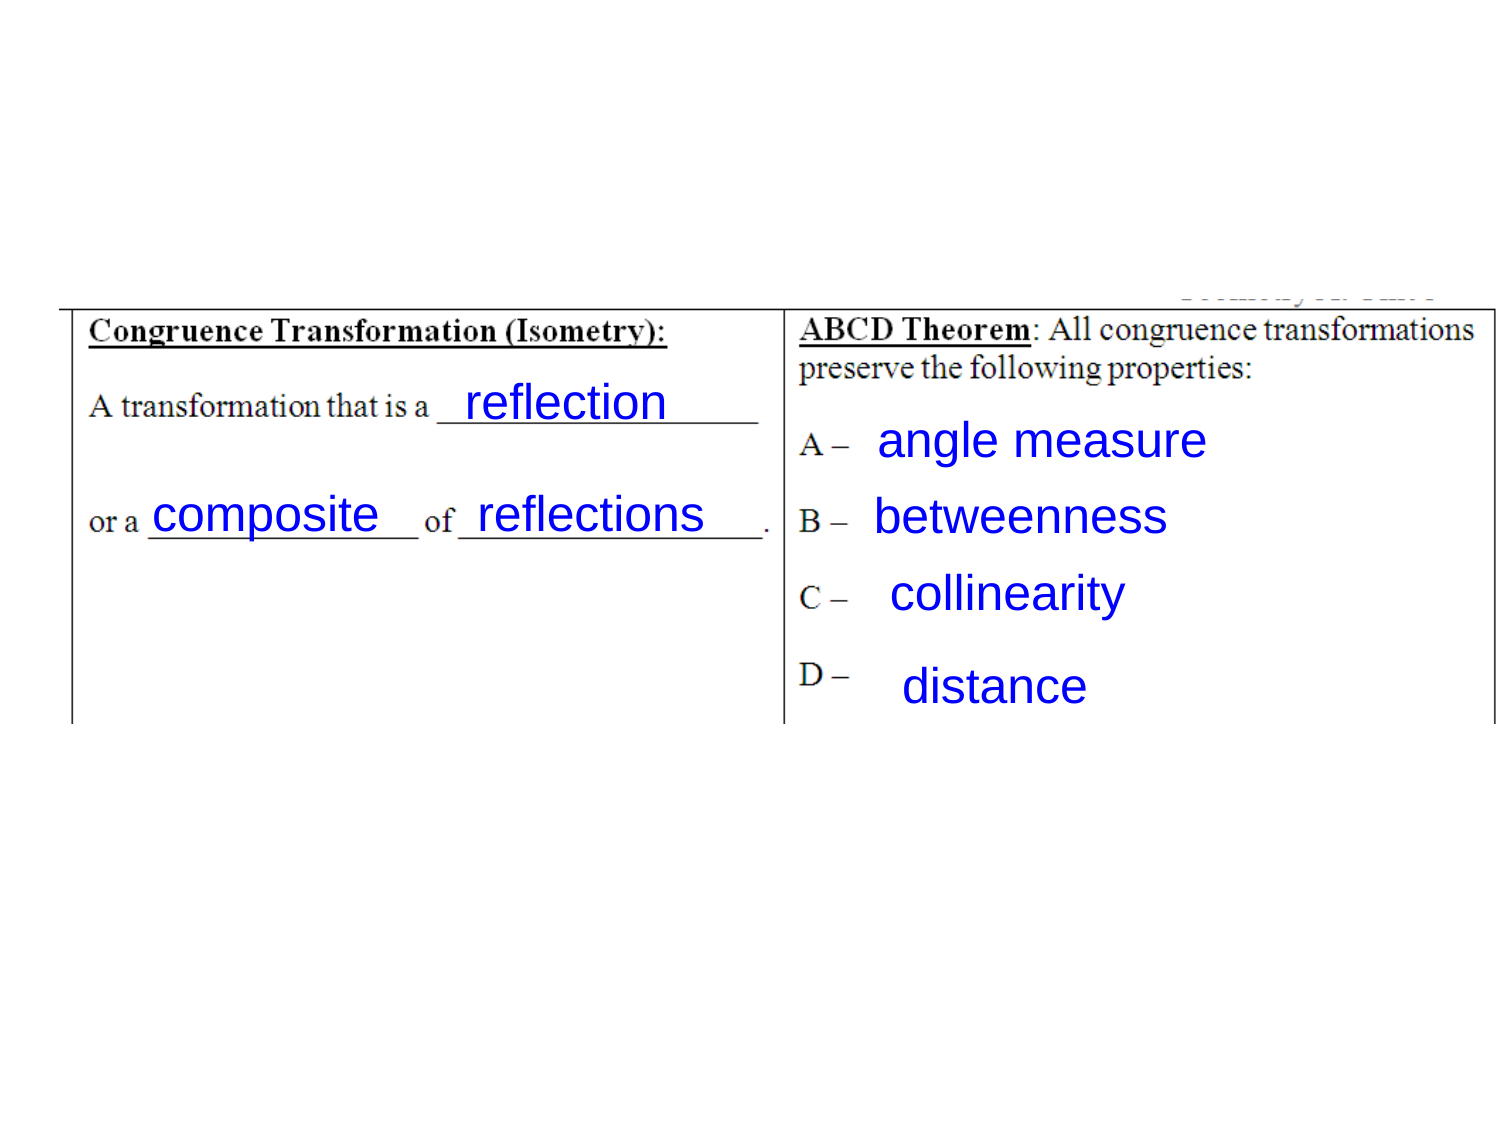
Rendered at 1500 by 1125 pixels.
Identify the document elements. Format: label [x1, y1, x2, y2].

picture [59, 299, 1500, 724]
